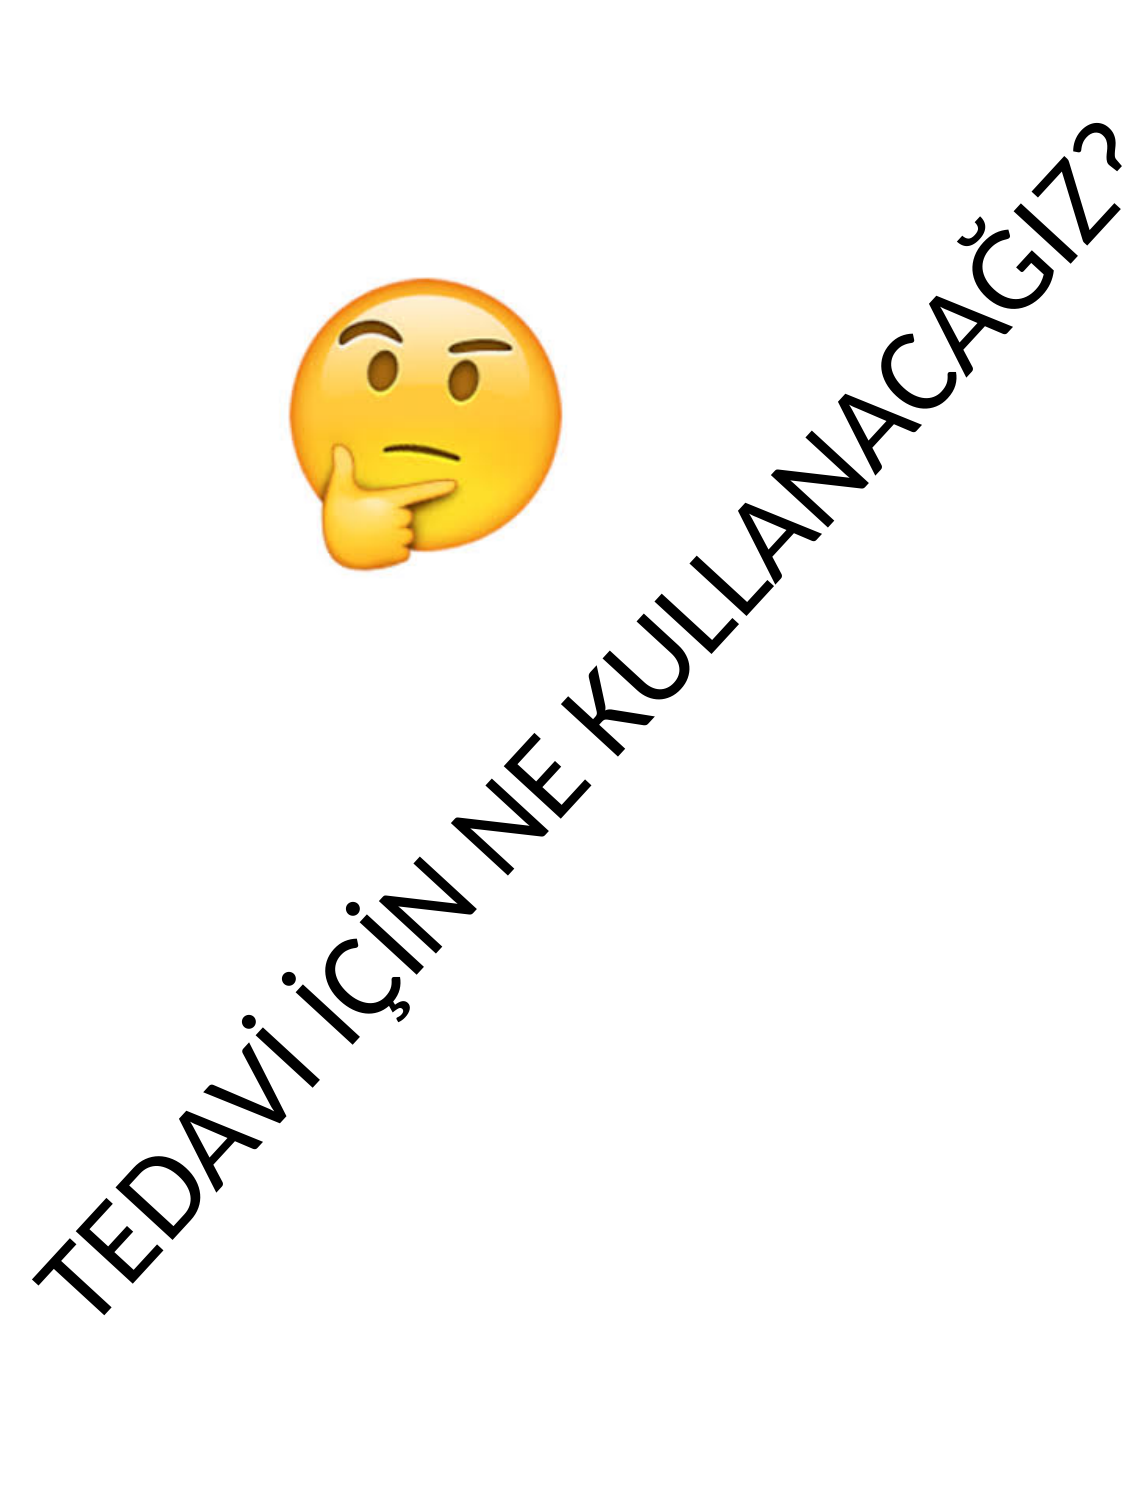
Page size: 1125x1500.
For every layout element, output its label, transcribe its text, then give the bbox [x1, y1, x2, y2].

picture [266, 265, 587, 585]
text_box TEDAVİ İÇİN NE KULLANACAĞIZ? [0, 67, 1125, 1366]
